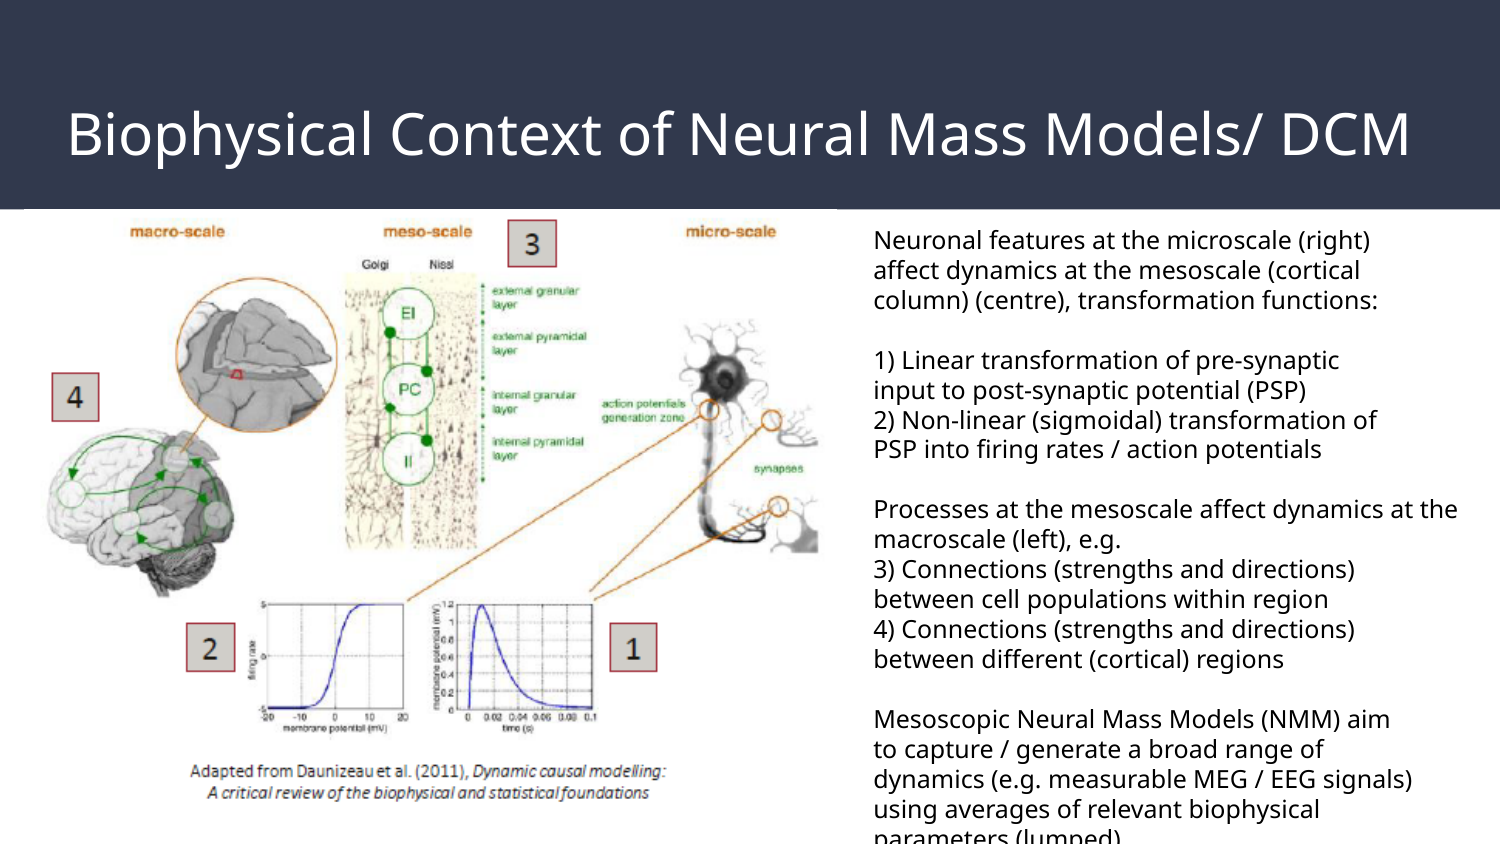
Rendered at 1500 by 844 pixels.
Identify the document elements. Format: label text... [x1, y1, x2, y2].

text_box Neuronal features at the microscale (right) affect dynamics at the mesoscale (cortical column) (centre), transformation functions: 1) Linear transformation of pre-synaptic input to post-synaptic potential (PSP) 2) Non-linear (sigmoidal) transformation of PSP into firing rates / action potentials Processes at the mesoscale affect dynamics at the macroscale (left), e.g. 3) Connections (strengths and directions) between cell populations within region 4) Connections (strengths and directions) between different (cortical) regions Mesoscopic Neural Mass Models (NMM) aim to capture / generate a broad range of dynamics (e.g. measurable MEG / EEG signals) using averages of relevant biophysical parameters (lumped) [858, 209, 1500, 844]
picture [24, 209, 837, 819]
title Biophysical Context of Neural Mass Models/ DCM [51, 82, 1449, 185]
